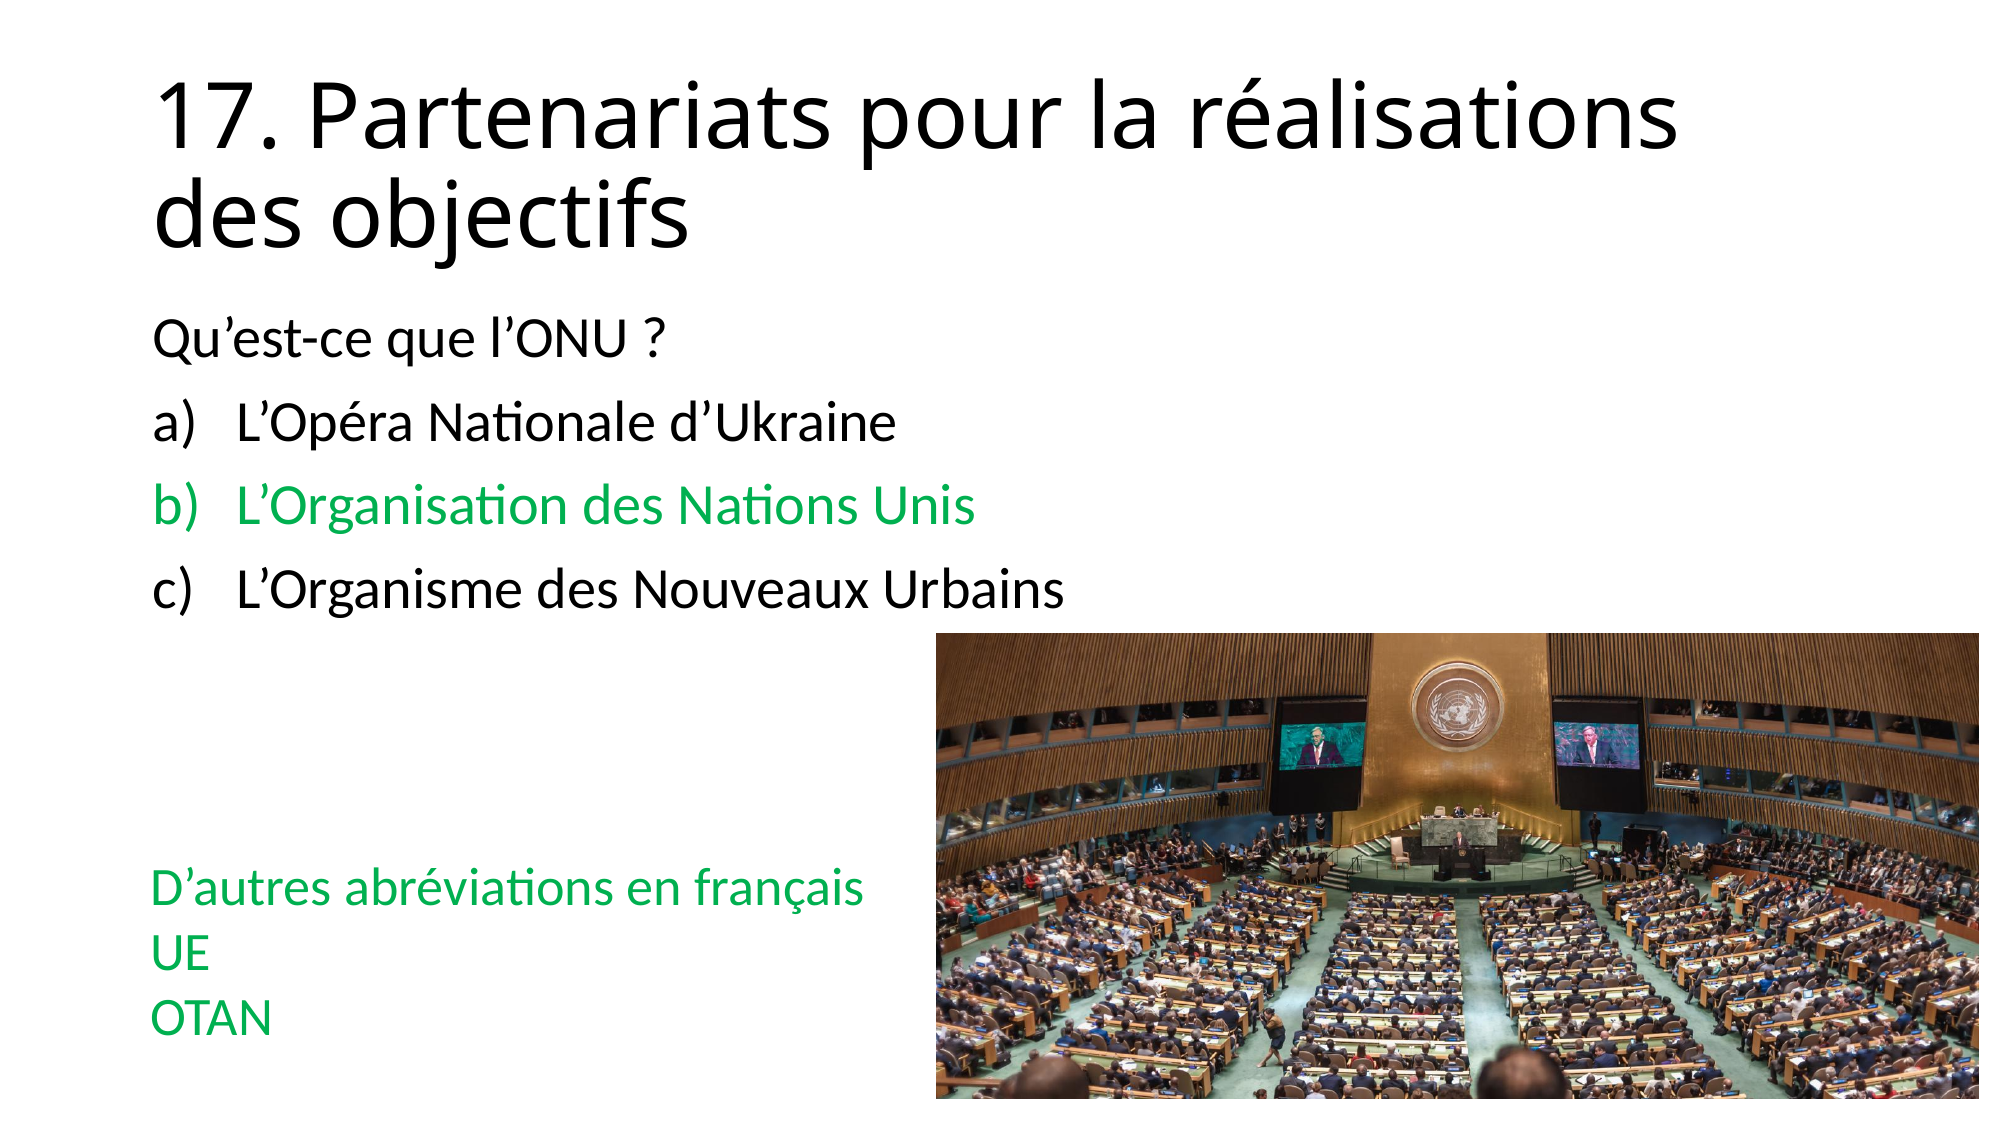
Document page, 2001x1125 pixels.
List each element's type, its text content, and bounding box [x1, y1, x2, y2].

text_box D’autres abréviations en français UE OTAN [135, 843, 936, 1054]
list Qu’est-ce que l’ONU ? L’Opéra Nationale d’Ukraine L’Organisation des Nations Unis L’Organisme des Nouveaux Urbains [137, 299, 1863, 843]
title 17. Partenariats pour la réalisations des objectifs [137, 59, 1863, 278]
picture [936, 633, 1979, 1099]
